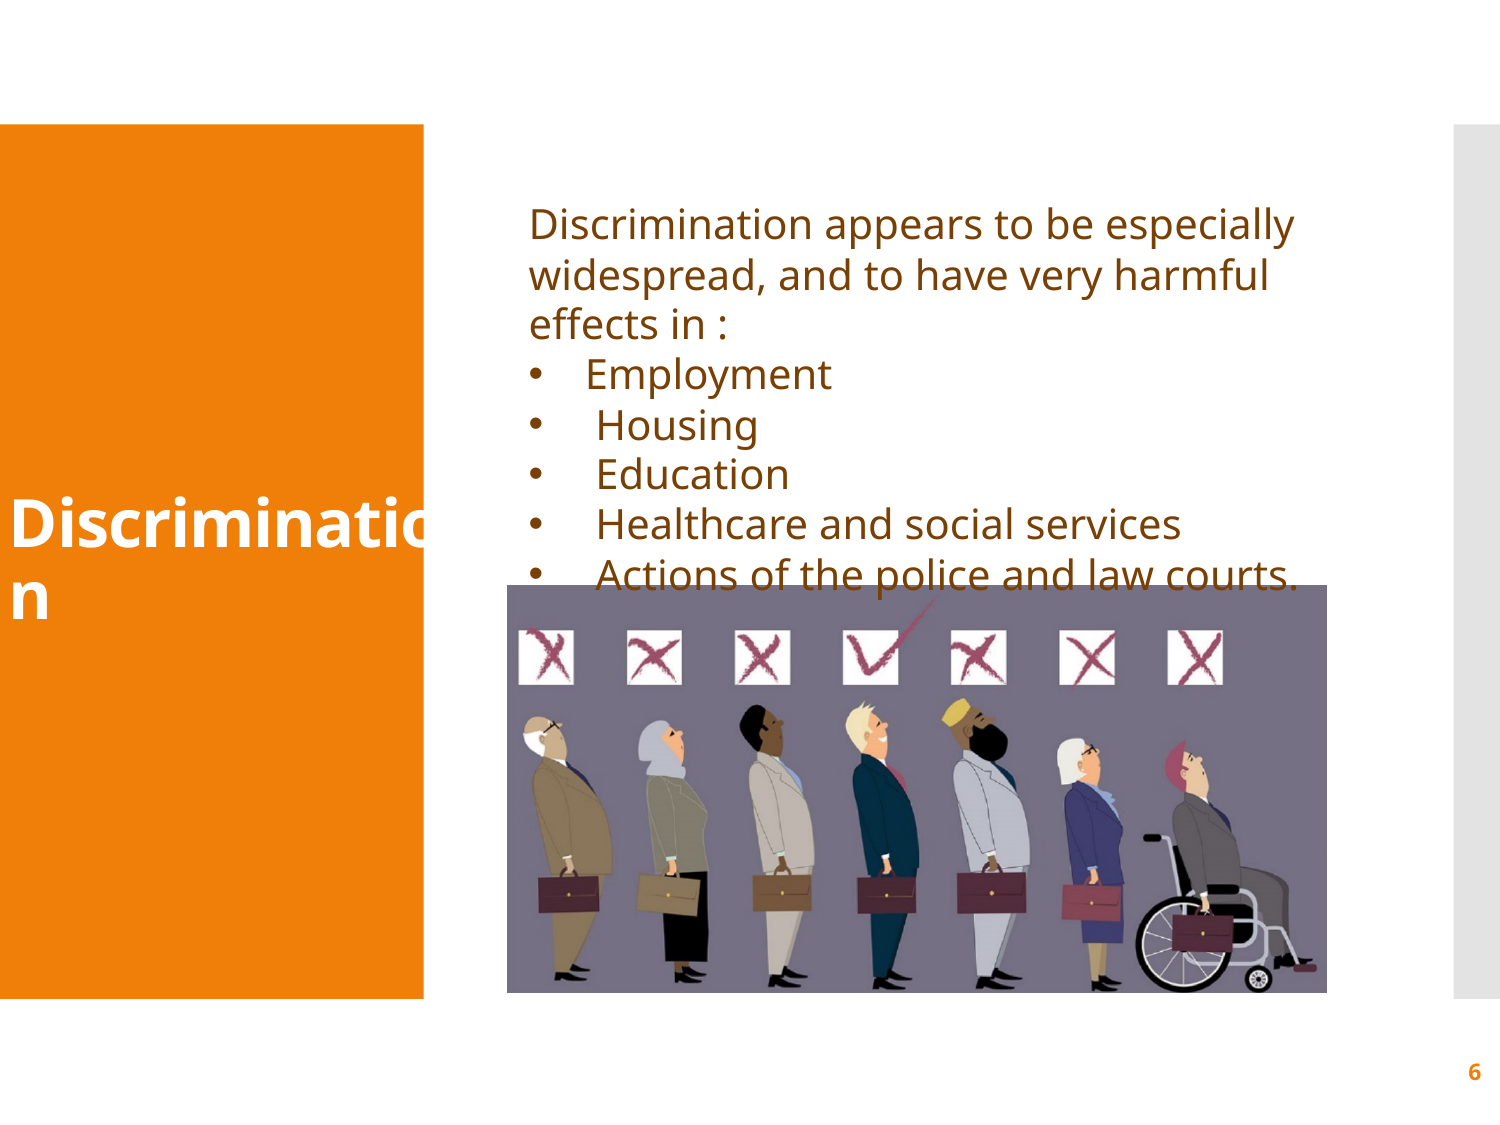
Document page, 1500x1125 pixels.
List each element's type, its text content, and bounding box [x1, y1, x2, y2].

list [507, 584, 1327, 993]
text_box Discrimination appears to be especially widespread, and to have very harmful effects in : Employment Housing Education Healthcare and social services Actions of the police and law courts. [513, 190, 1412, 606]
slide_number 6 [1308, 1042, 1497, 1103]
title Discrimination [0, 184, 471, 940]
